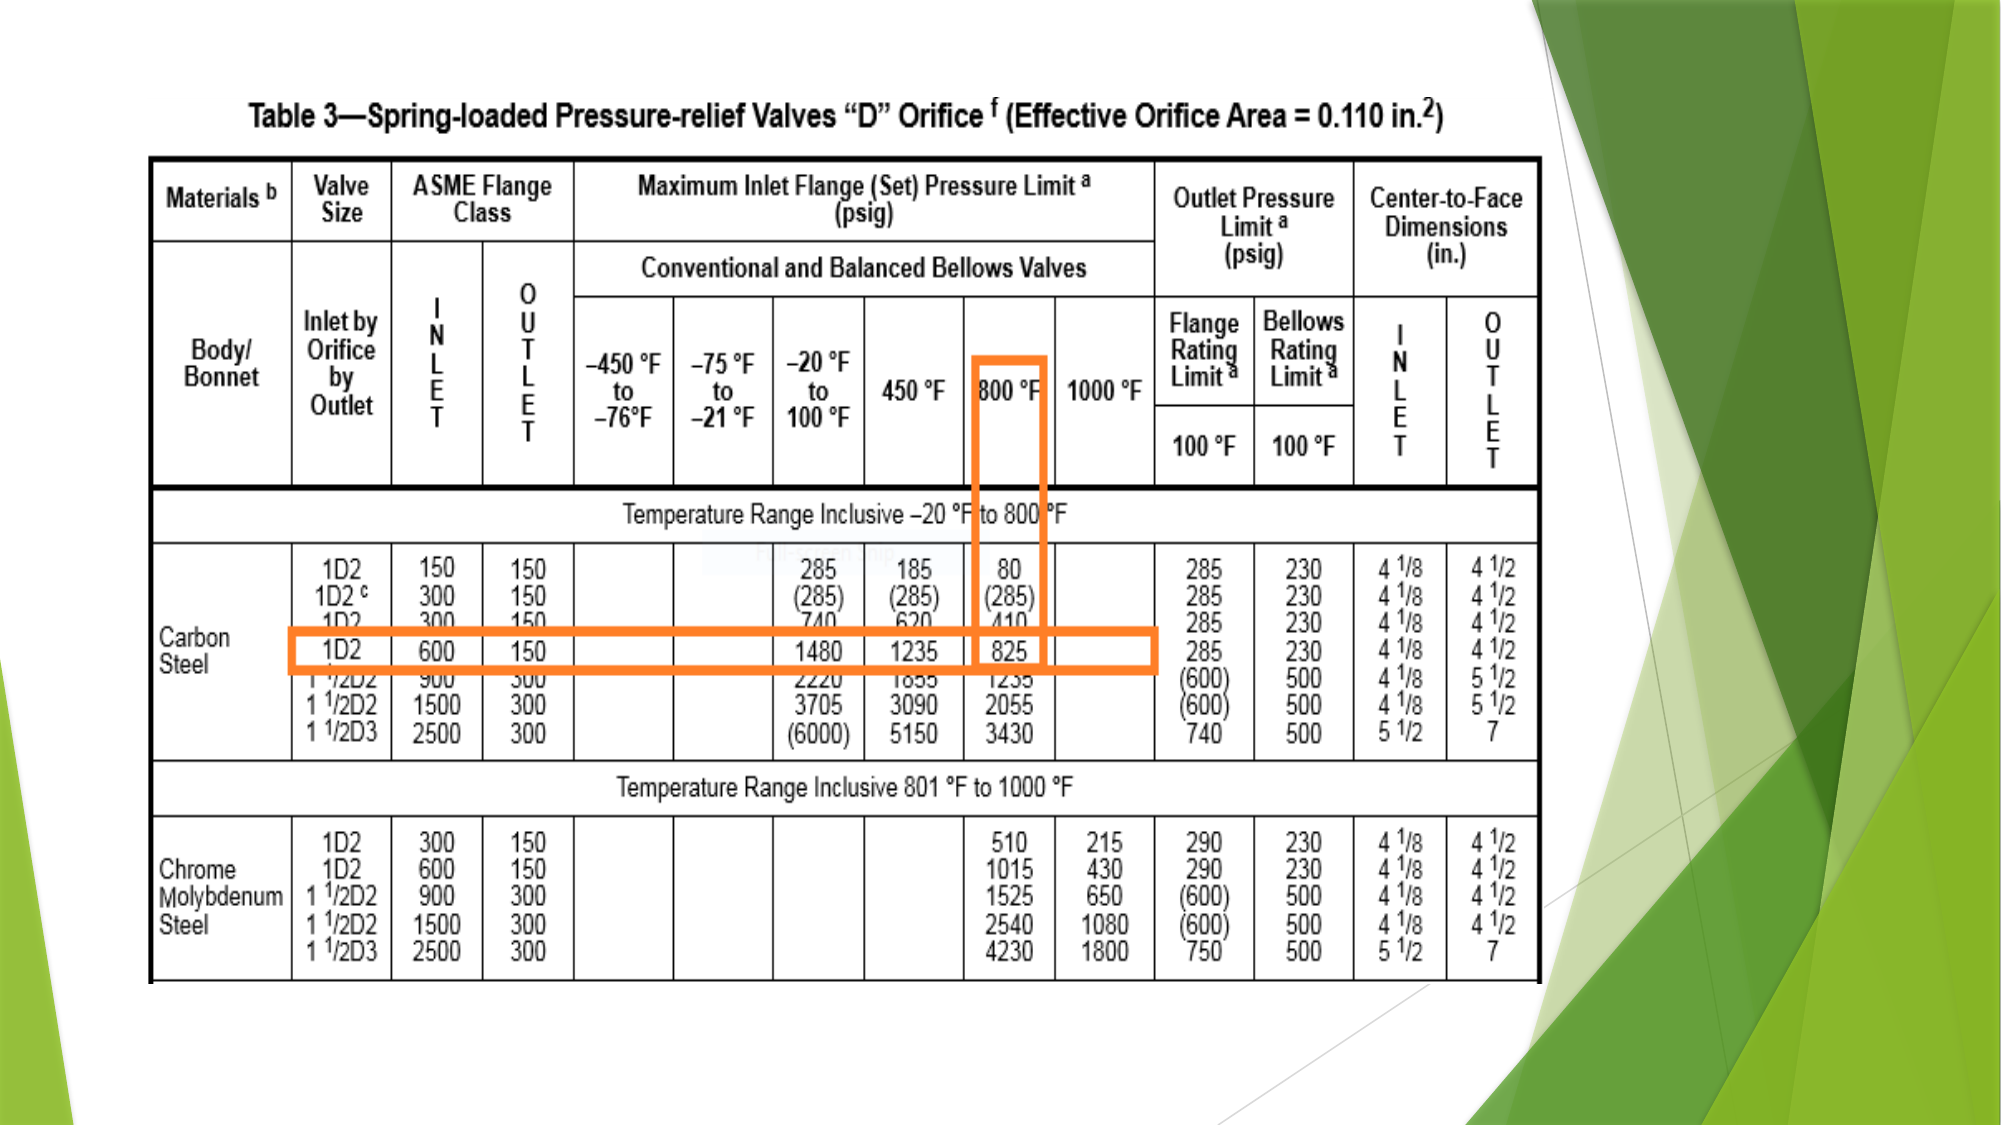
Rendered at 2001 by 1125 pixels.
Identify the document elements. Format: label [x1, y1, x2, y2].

picture [147, 97, 1544, 985]
